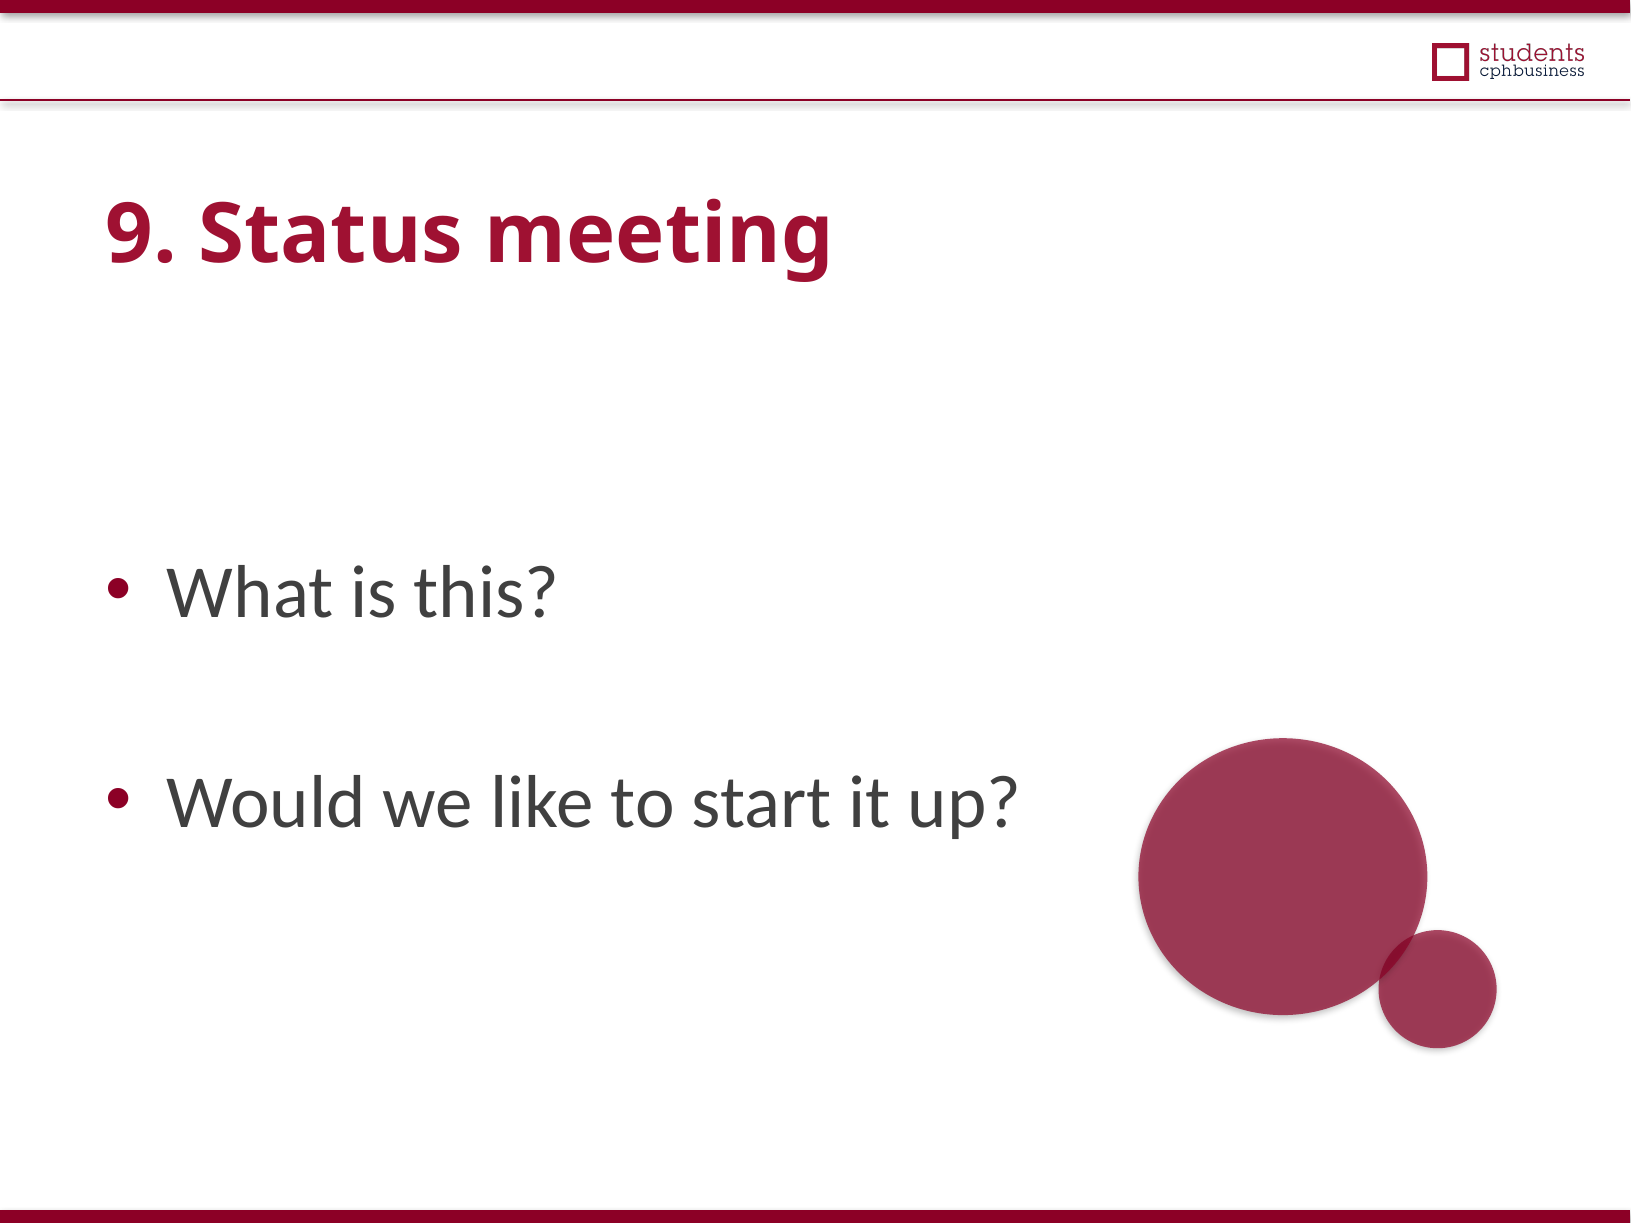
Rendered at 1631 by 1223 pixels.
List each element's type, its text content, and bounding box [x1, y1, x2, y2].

picture [1432, 43, 1584, 81]
text_box [1377, 929, 1498, 1049]
list What is this? Would we like to start it up? [91, 325, 1533, 1121]
text_box [1137, 737, 1429, 1016]
list 9. Status meeting [91, 171, 1533, 325]
